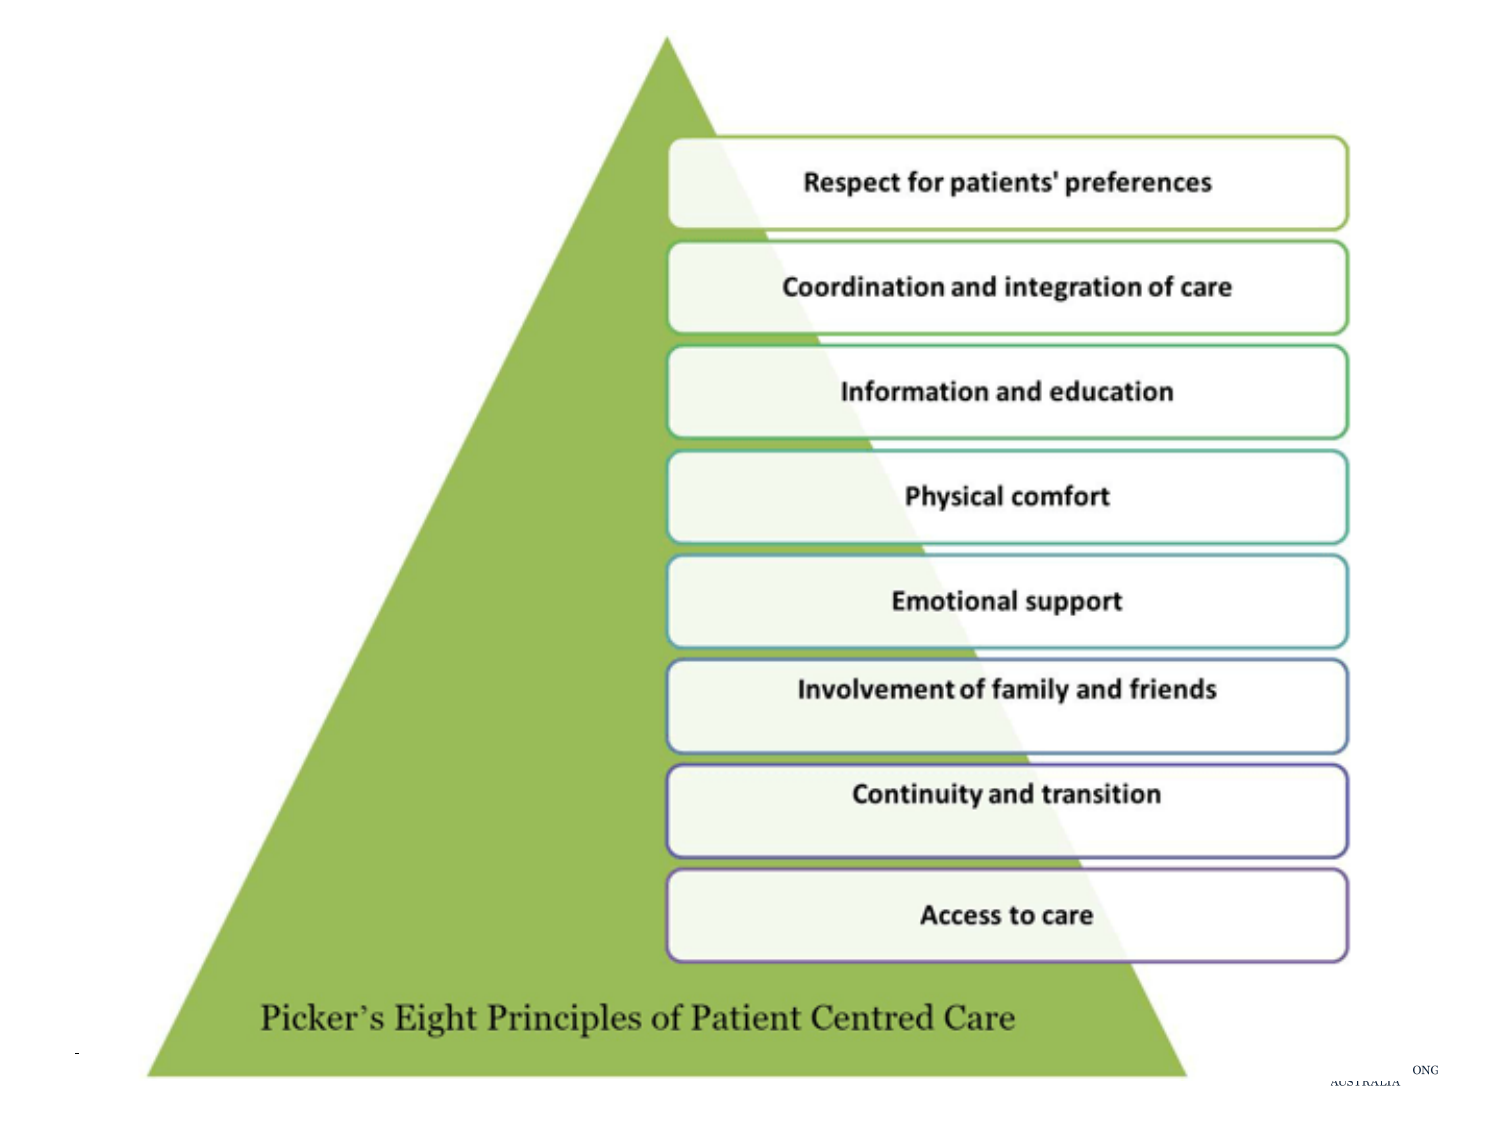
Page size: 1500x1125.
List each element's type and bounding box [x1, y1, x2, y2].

picture [79, 30, 1414, 1082]
